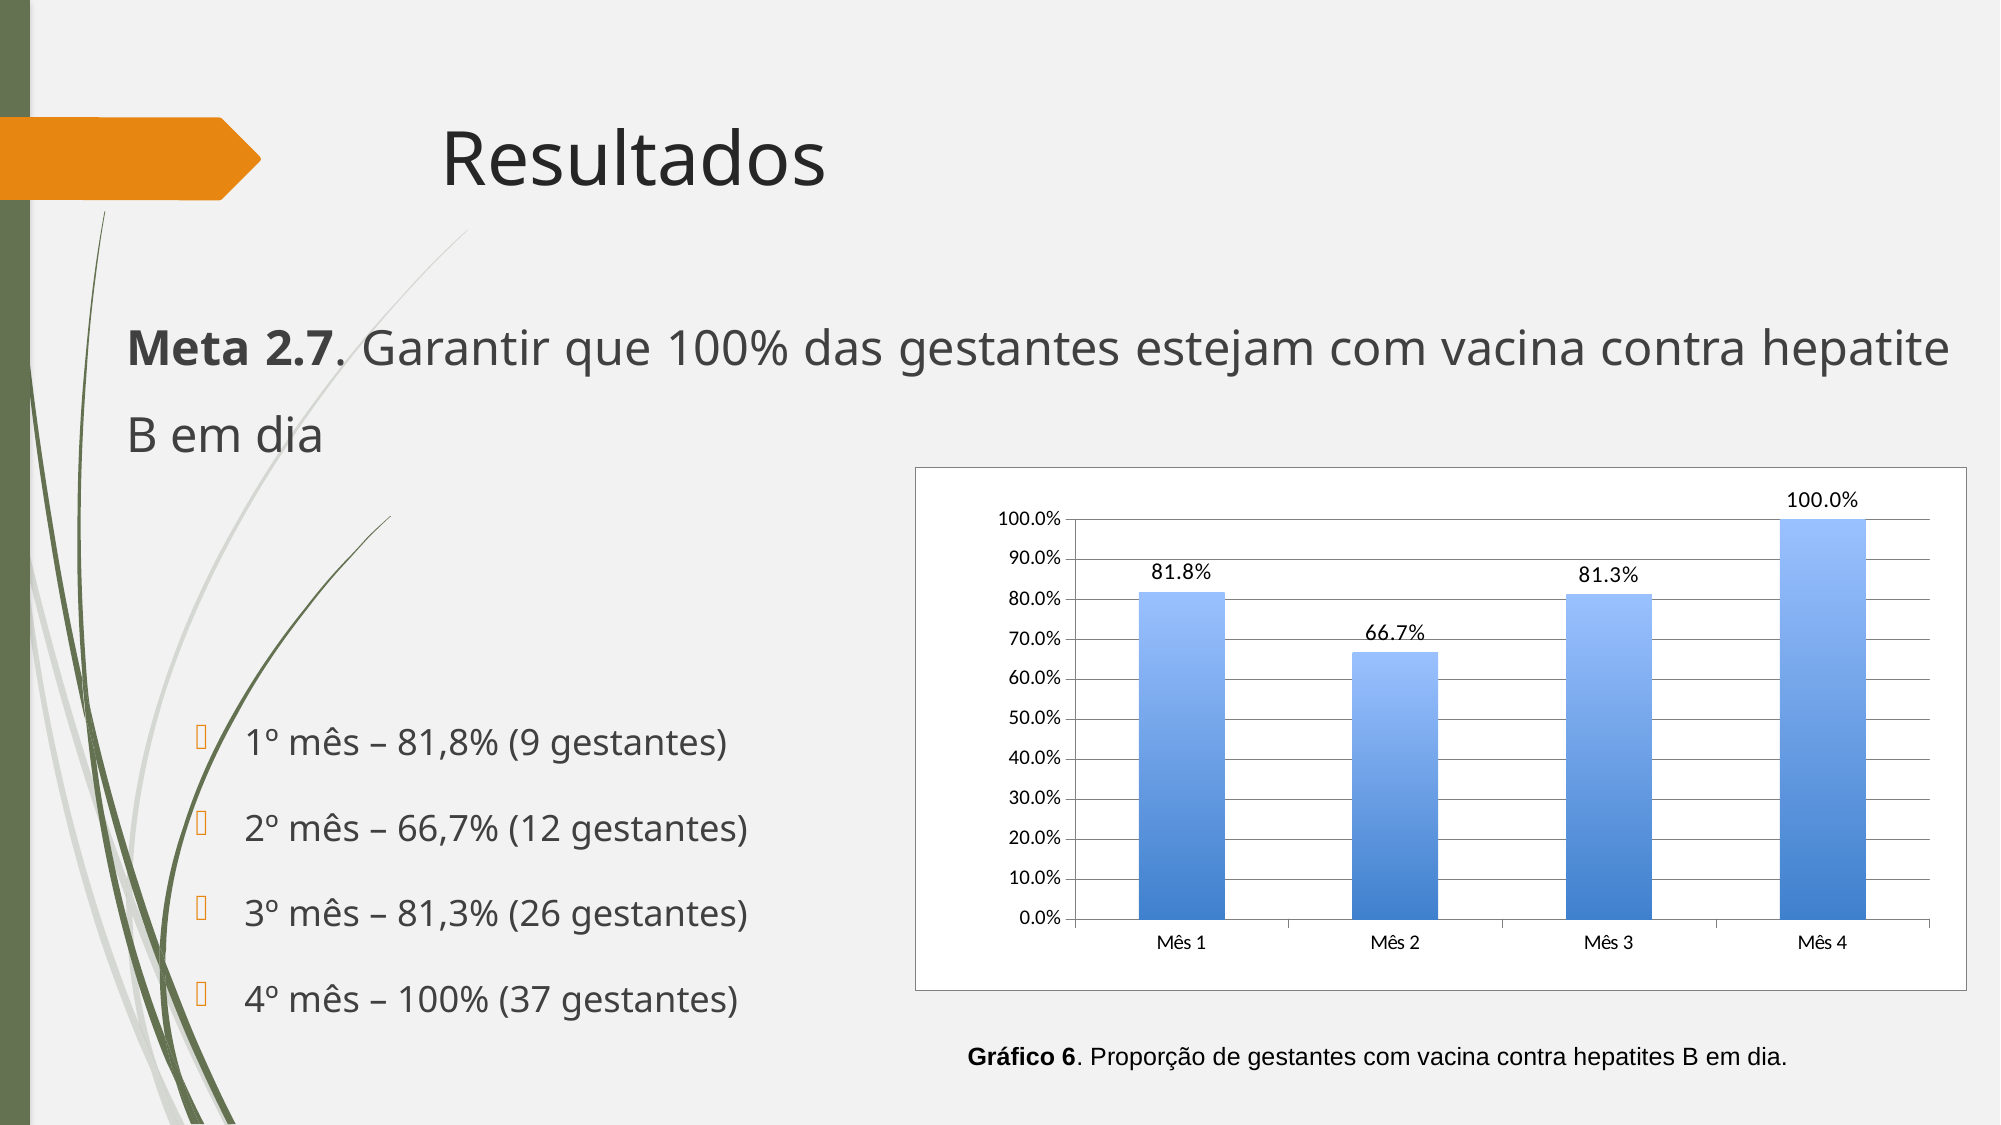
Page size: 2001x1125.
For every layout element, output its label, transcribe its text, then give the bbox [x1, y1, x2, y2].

list Meta 2.7. Garantir que 100% das gestantes estejam com vacina contra hepatite B em dia 1º mês – 81,8% (9 gestantes) 2º mês – 66,7% (12 gestantes) 3º mês – 81,3% (26 gestantes) 4º mês – 100% (37 gestantes) [111, 280, 1967, 1034]
chart [914, 466, 1967, 991]
text_box Gráfico 6. Proporção de gestantes com vacina contra hepatites B em dia. [952, 1033, 2000, 1078]
title Resultados [425, 102, 1888, 280]
